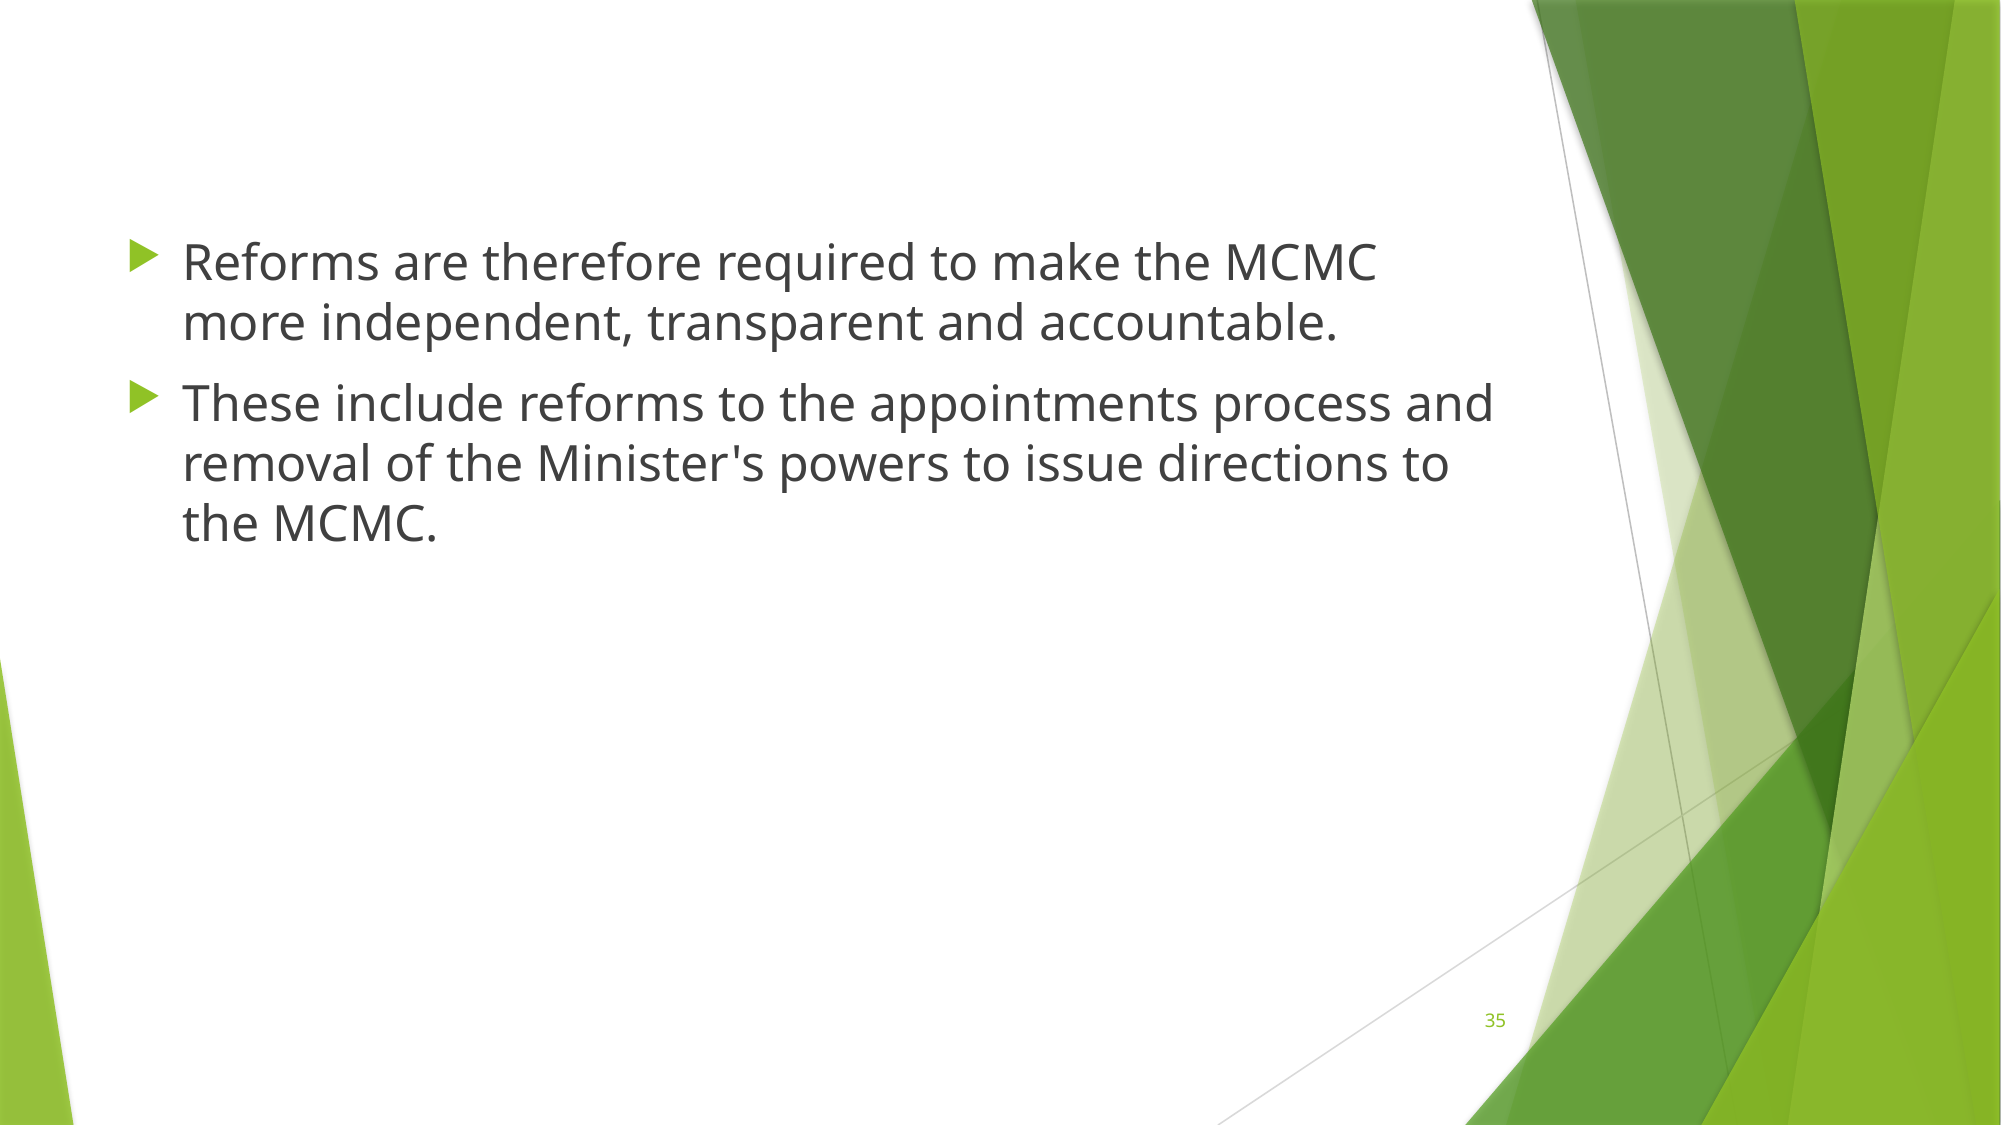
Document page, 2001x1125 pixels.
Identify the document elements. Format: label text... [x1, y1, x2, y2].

list Reforms are therefore required to make the MCMC more independent, transparent and accountable. These include reforms to the appointments process and removal of the Minister's powers to issue directions to the MCMC. [111, 223, 1522, 991]
slide_number 35 [1409, 991, 1522, 1051]
